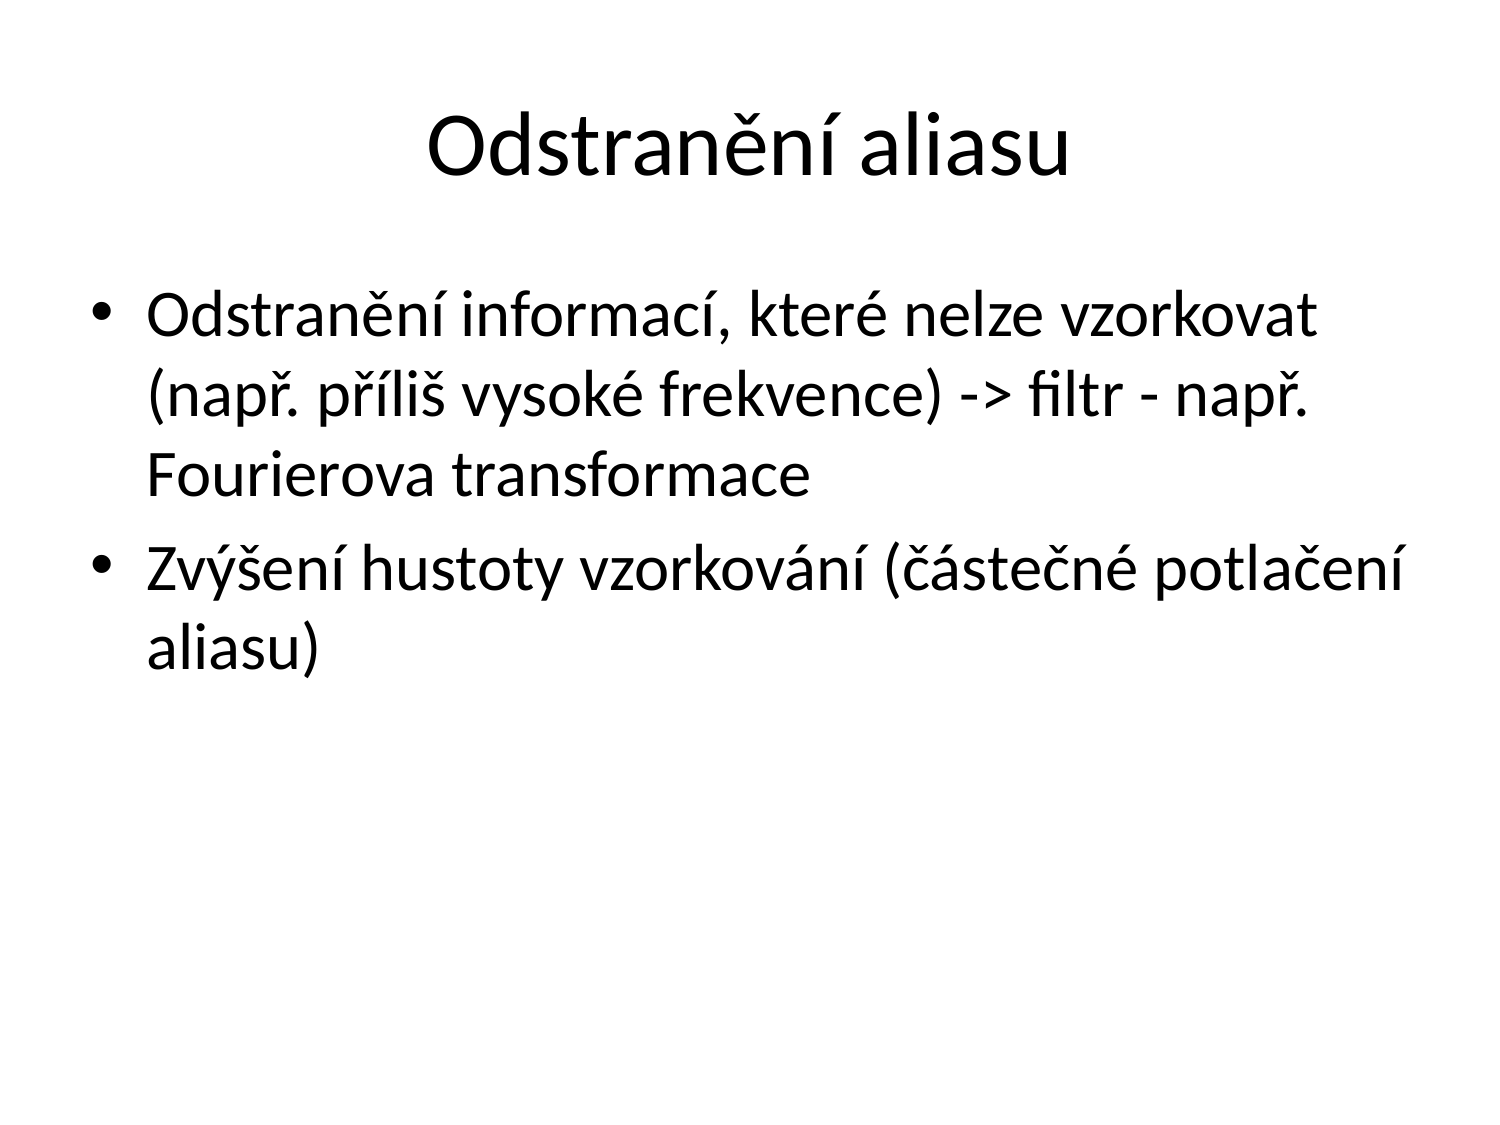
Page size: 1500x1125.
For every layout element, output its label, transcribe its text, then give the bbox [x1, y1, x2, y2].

title Odstranění aliasu [75, 45, 1425, 233]
list Odstranění informací, které nelze vzorkovat (např. příliš vysoké frekvence) -> filtr - např. Fourierova transformace Zvýšení hustoty vzorkování (částečné potlačení aliasu) [75, 262, 1425, 1005]
